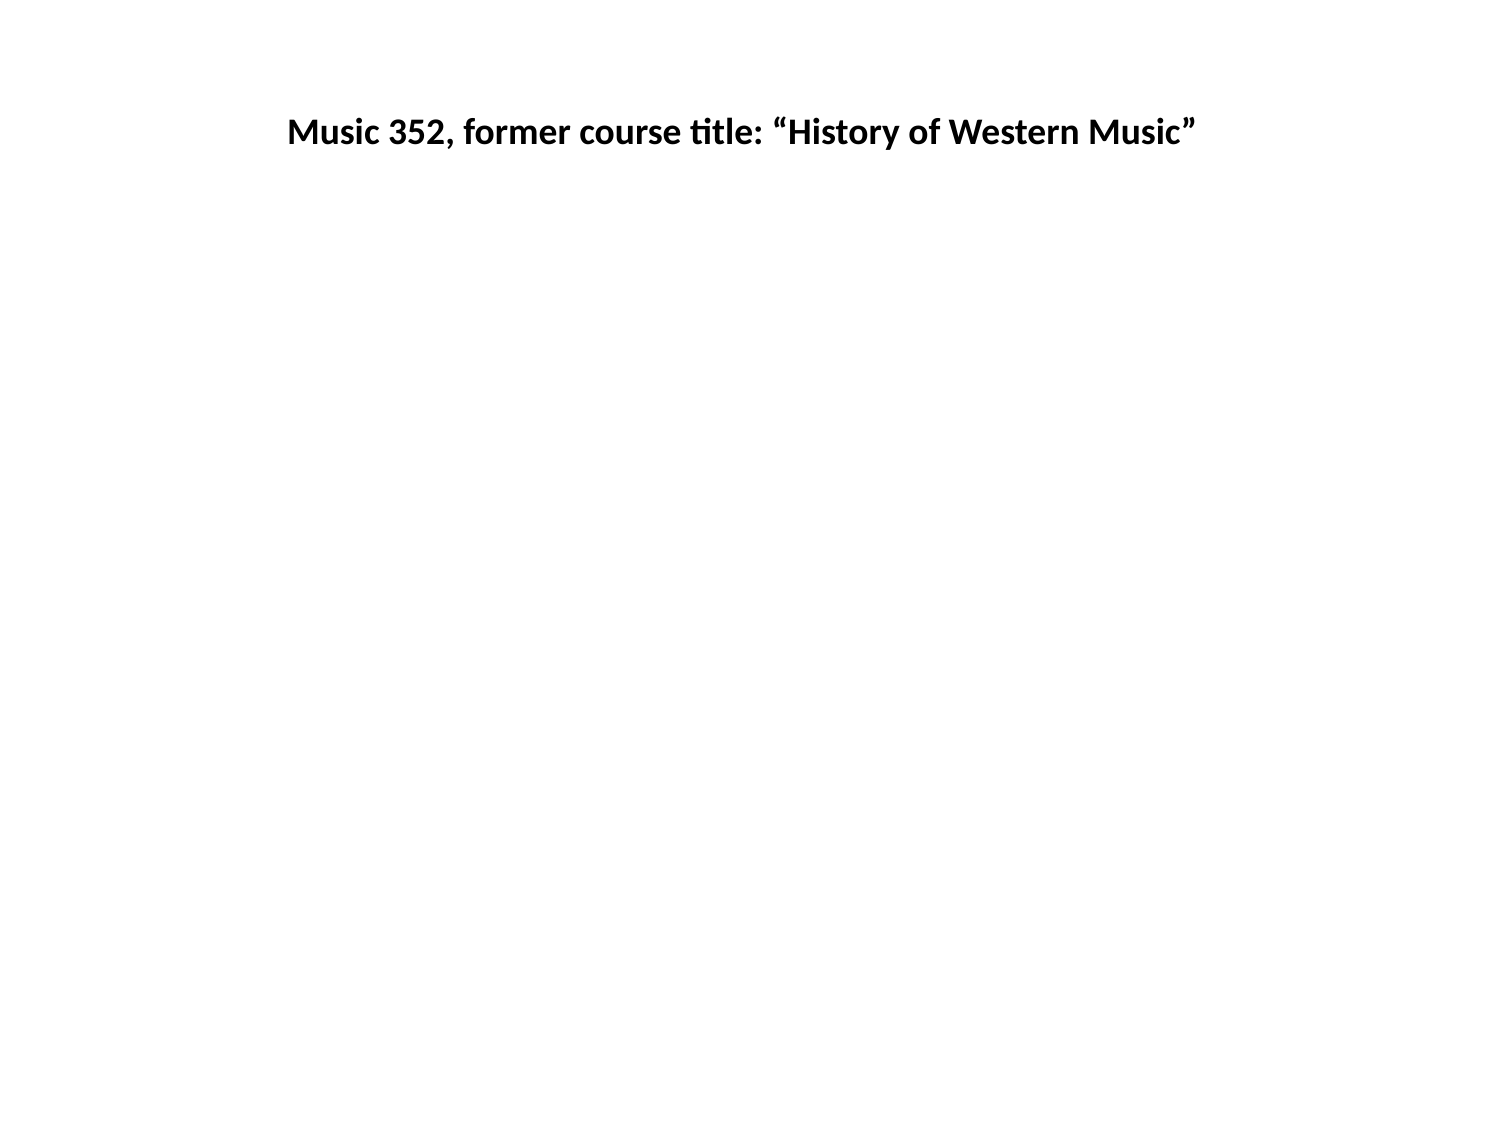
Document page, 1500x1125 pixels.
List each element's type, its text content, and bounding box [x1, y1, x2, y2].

text_box Music 352, former course title: “History of Western Music” [236, 99, 1249, 160]
